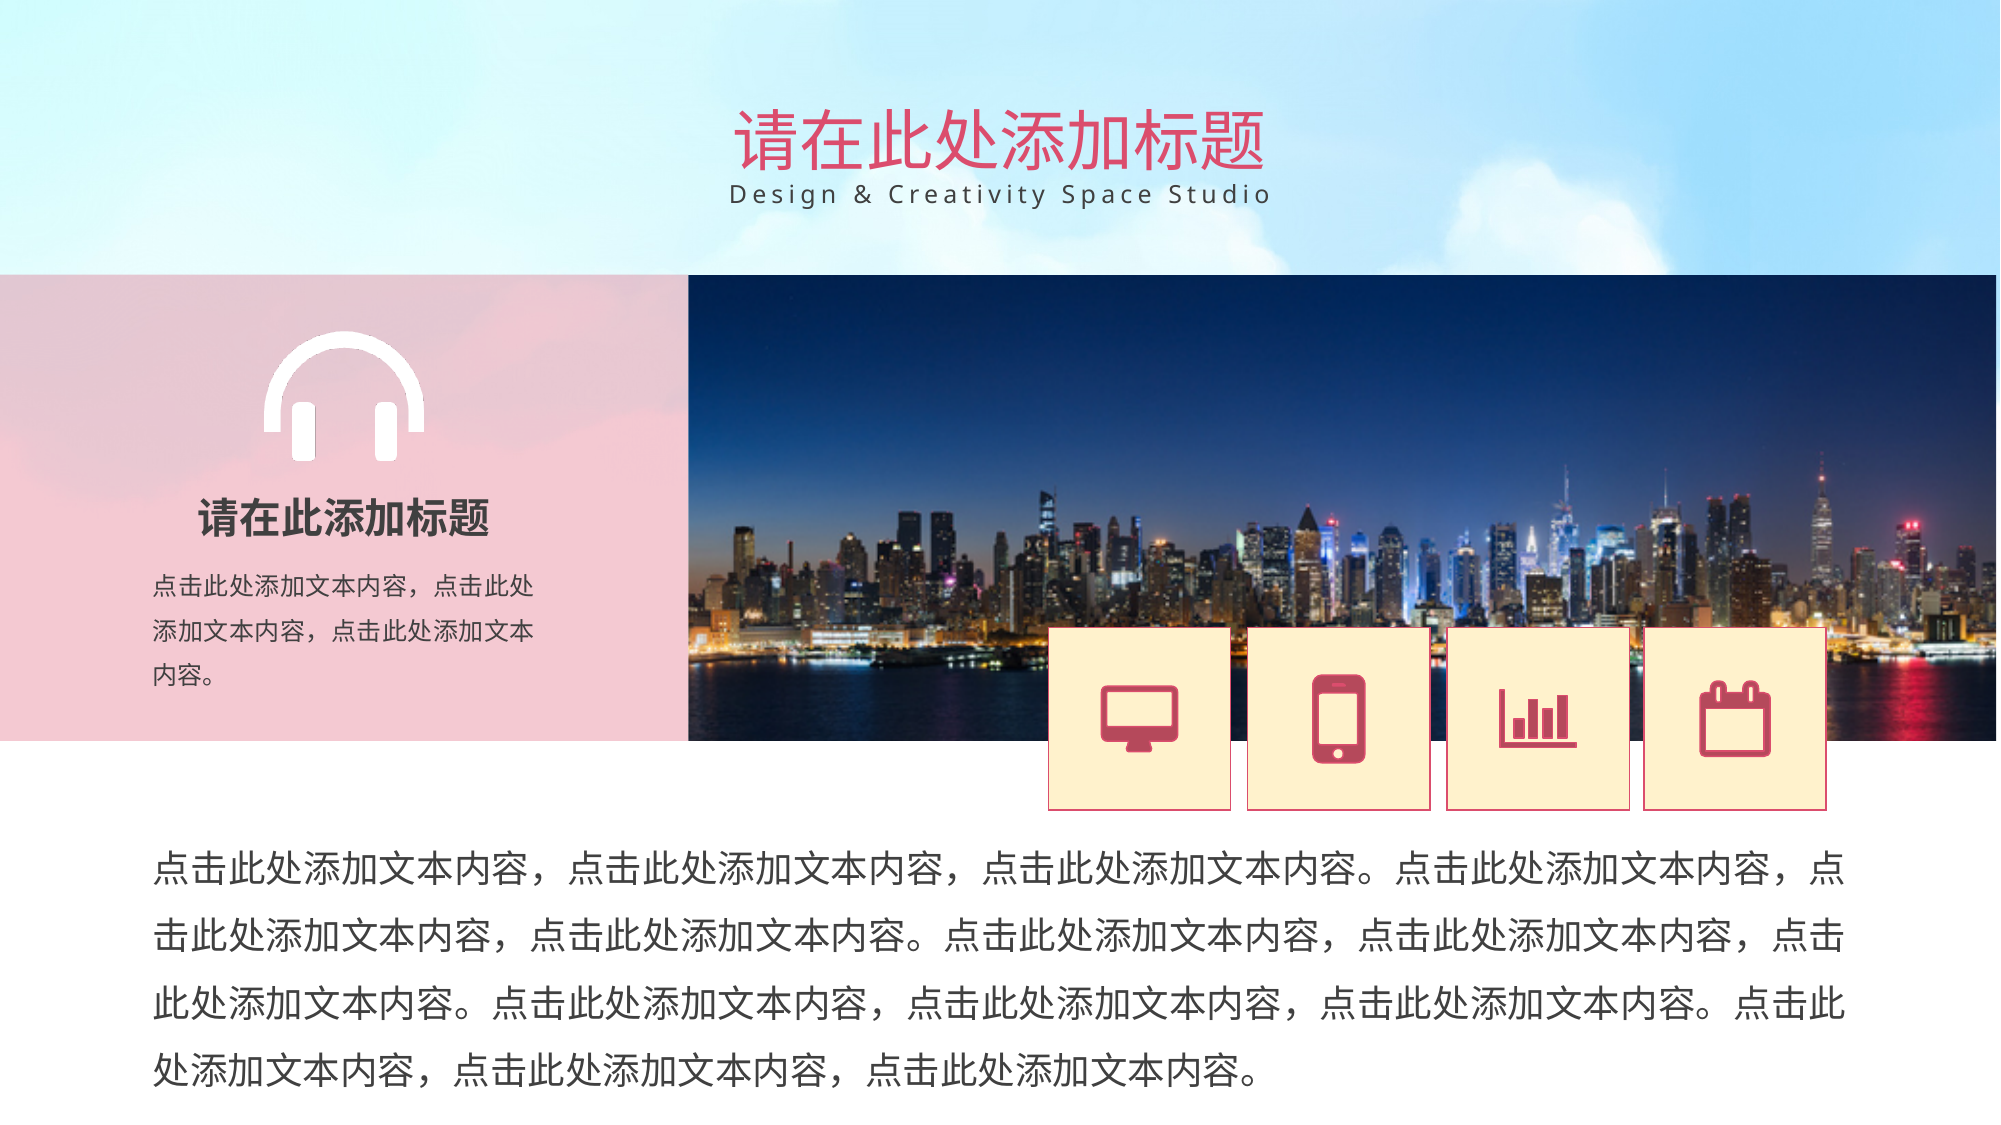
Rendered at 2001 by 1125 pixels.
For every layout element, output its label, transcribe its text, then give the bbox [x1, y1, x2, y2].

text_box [1247, 627, 1430, 810]
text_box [1643, 627, 1827, 810]
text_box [1048, 627, 1231, 810]
list Design & Creativity Space Studio [631, 170, 1369, 210]
text_box 请在此添加标题 [183, 484, 506, 550]
picture [264, 331, 424, 461]
list 请在此处添加标题 [631, 91, 1369, 170]
text_box 点击此处添加文本内容，点击此处添加文本内容，点击此处添加文本内容。 [138, 547, 550, 698]
text_box [0, 274, 689, 741]
text_box 点击此处添加文本内容，点击此处添加文本内容，点击此处添加文本内容。点击此处添加文本内容，点击此处添加文本内容，点击此处添加文本内容。点击此处添加文本内容，点击此处添加文本内容，点击此处添加文本内容。点击此处添加文本内容，点击此处添加文本内容，点击此处添加文本内容。点击此处添加文本内容，点击此处添加文本内容，点击此处添加文本内容。 [138, 814, 1862, 1100]
picture [0, 0, 2000, 1125]
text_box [1446, 627, 1630, 810]
